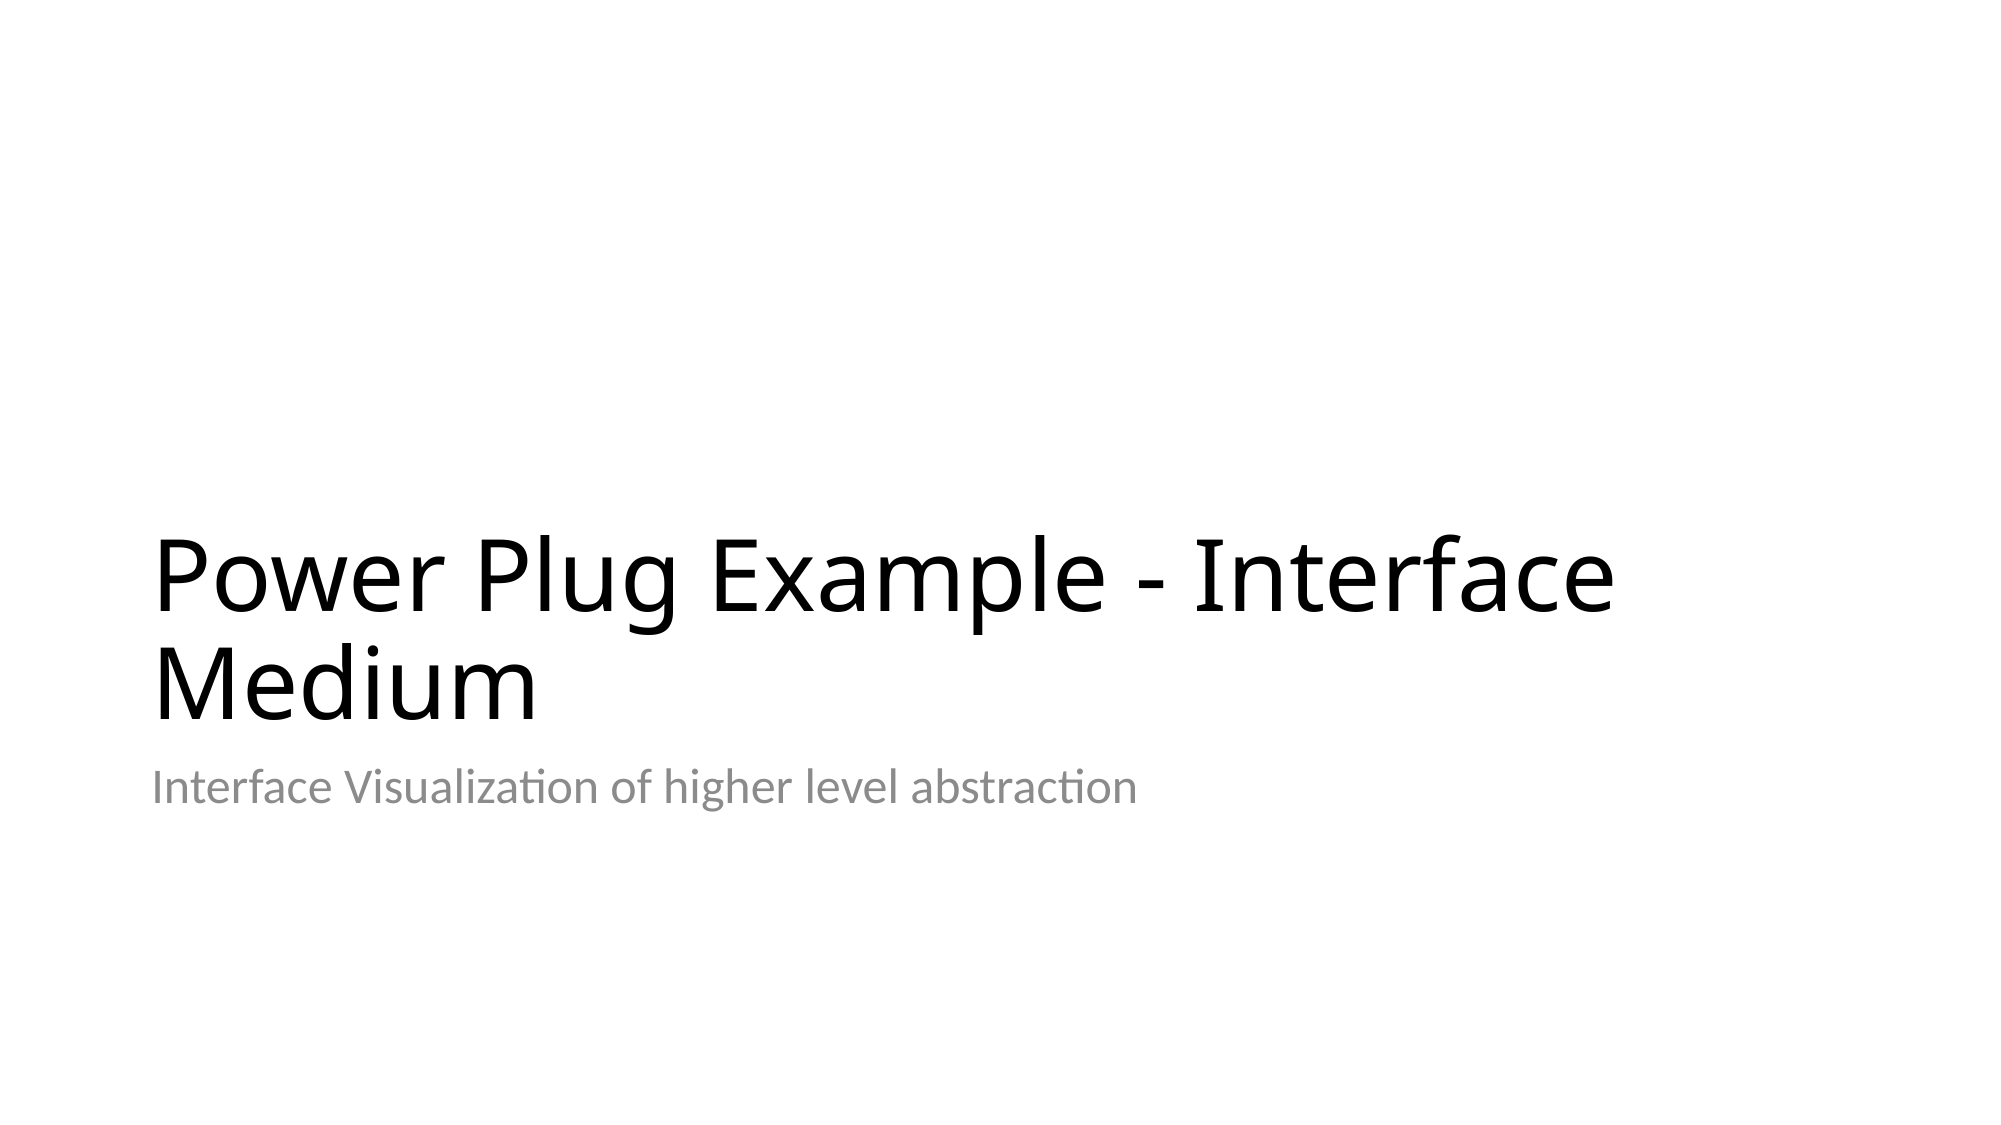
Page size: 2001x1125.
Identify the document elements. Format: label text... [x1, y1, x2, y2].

title Power Plug Example - Interface Medium [136, 280, 1862, 749]
list Interface Visualization of higher level abstraction [136, 752, 1862, 999]
